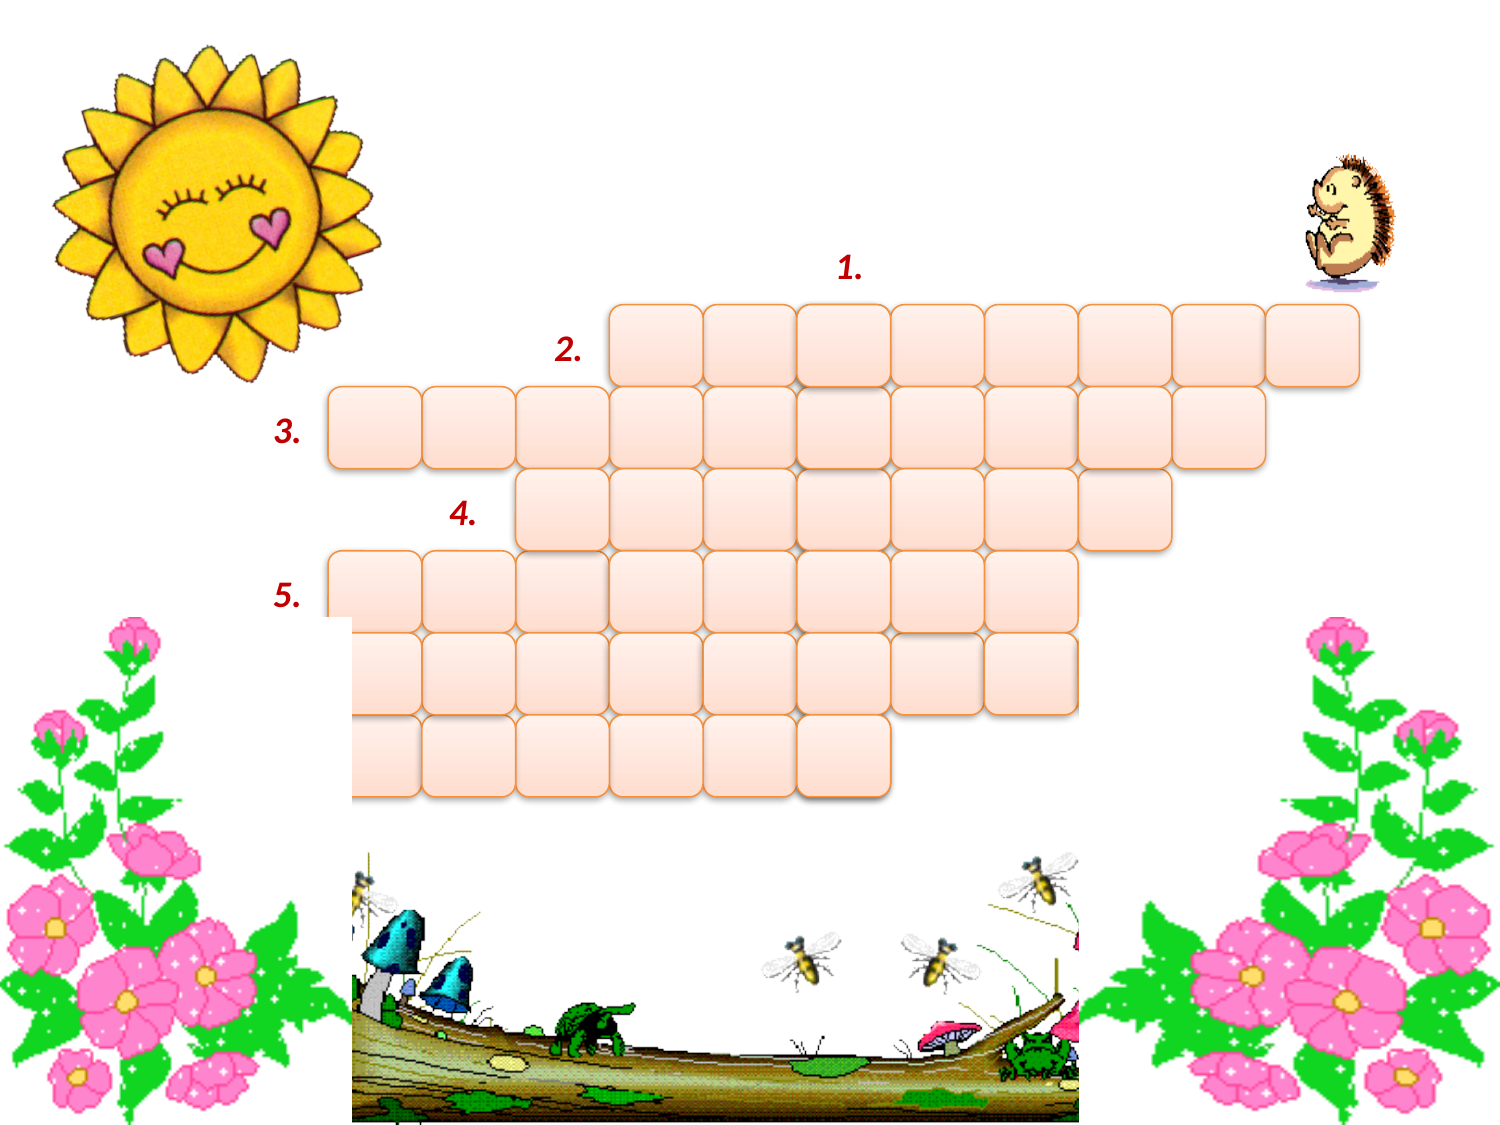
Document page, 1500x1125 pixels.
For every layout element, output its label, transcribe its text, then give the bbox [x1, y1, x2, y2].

text_box [985, 304, 1079, 386]
text_box [516, 555, 606, 632]
text_box [796, 304, 892, 388]
text_box [516, 632, 607, 714]
text_box [423, 632, 517, 716]
text_box [985, 549, 1079, 632]
text_box 3. [258, 398, 317, 459]
text_box [1077, 385, 1173, 470]
text_box [1079, 473, 1173, 552]
text_box [610, 714, 704, 798]
text_box [608, 632, 701, 714]
text_box [423, 549, 517, 632]
text_box [355, 632, 423, 716]
text_box 4. [433, 480, 493, 541]
text_box [796, 390, 892, 470]
text_box [704, 714, 795, 798]
text_box [796, 549, 892, 632]
text_box [355, 720, 419, 798]
text_box [704, 467, 795, 550]
text_box [891, 304, 986, 386]
text_box [514, 467, 611, 552]
picture [0, 617, 1500, 1125]
text_box [704, 549, 795, 632]
text_box [702, 632, 795, 714]
picture [445, 152, 1396, 296]
text_box [421, 718, 517, 798]
text_box [796, 472, 892, 550]
text_box [985, 385, 1076, 468]
text_box [983, 632, 1074, 716]
text_box [516, 385, 611, 468]
picture [2, 1, 427, 432]
text_box 5. [258, 562, 317, 616]
text_box [891, 637, 981, 716]
text_box [608, 549, 704, 632]
text_box 2. [539, 316, 599, 377]
text_box [1264, 304, 1361, 388]
text_box [327, 385, 423, 470]
text_box [704, 385, 795, 468]
text_box [704, 304, 795, 386]
text_box [985, 467, 1079, 550]
text_box [1173, 304, 1264, 386]
text_box [610, 385, 704, 468]
text_box [516, 714, 611, 798]
text_box [1079, 304, 1173, 386]
text_box [423, 385, 517, 470]
text_box [891, 467, 986, 550]
text_box [1173, 385, 1267, 470]
text_box [796, 632, 892, 714]
text_box [608, 304, 704, 386]
text_box [327, 549, 423, 632]
text_box [891, 549, 986, 634]
text_box [796, 714, 892, 798]
text_box [610, 467, 704, 550]
text_box [891, 385, 986, 468]
